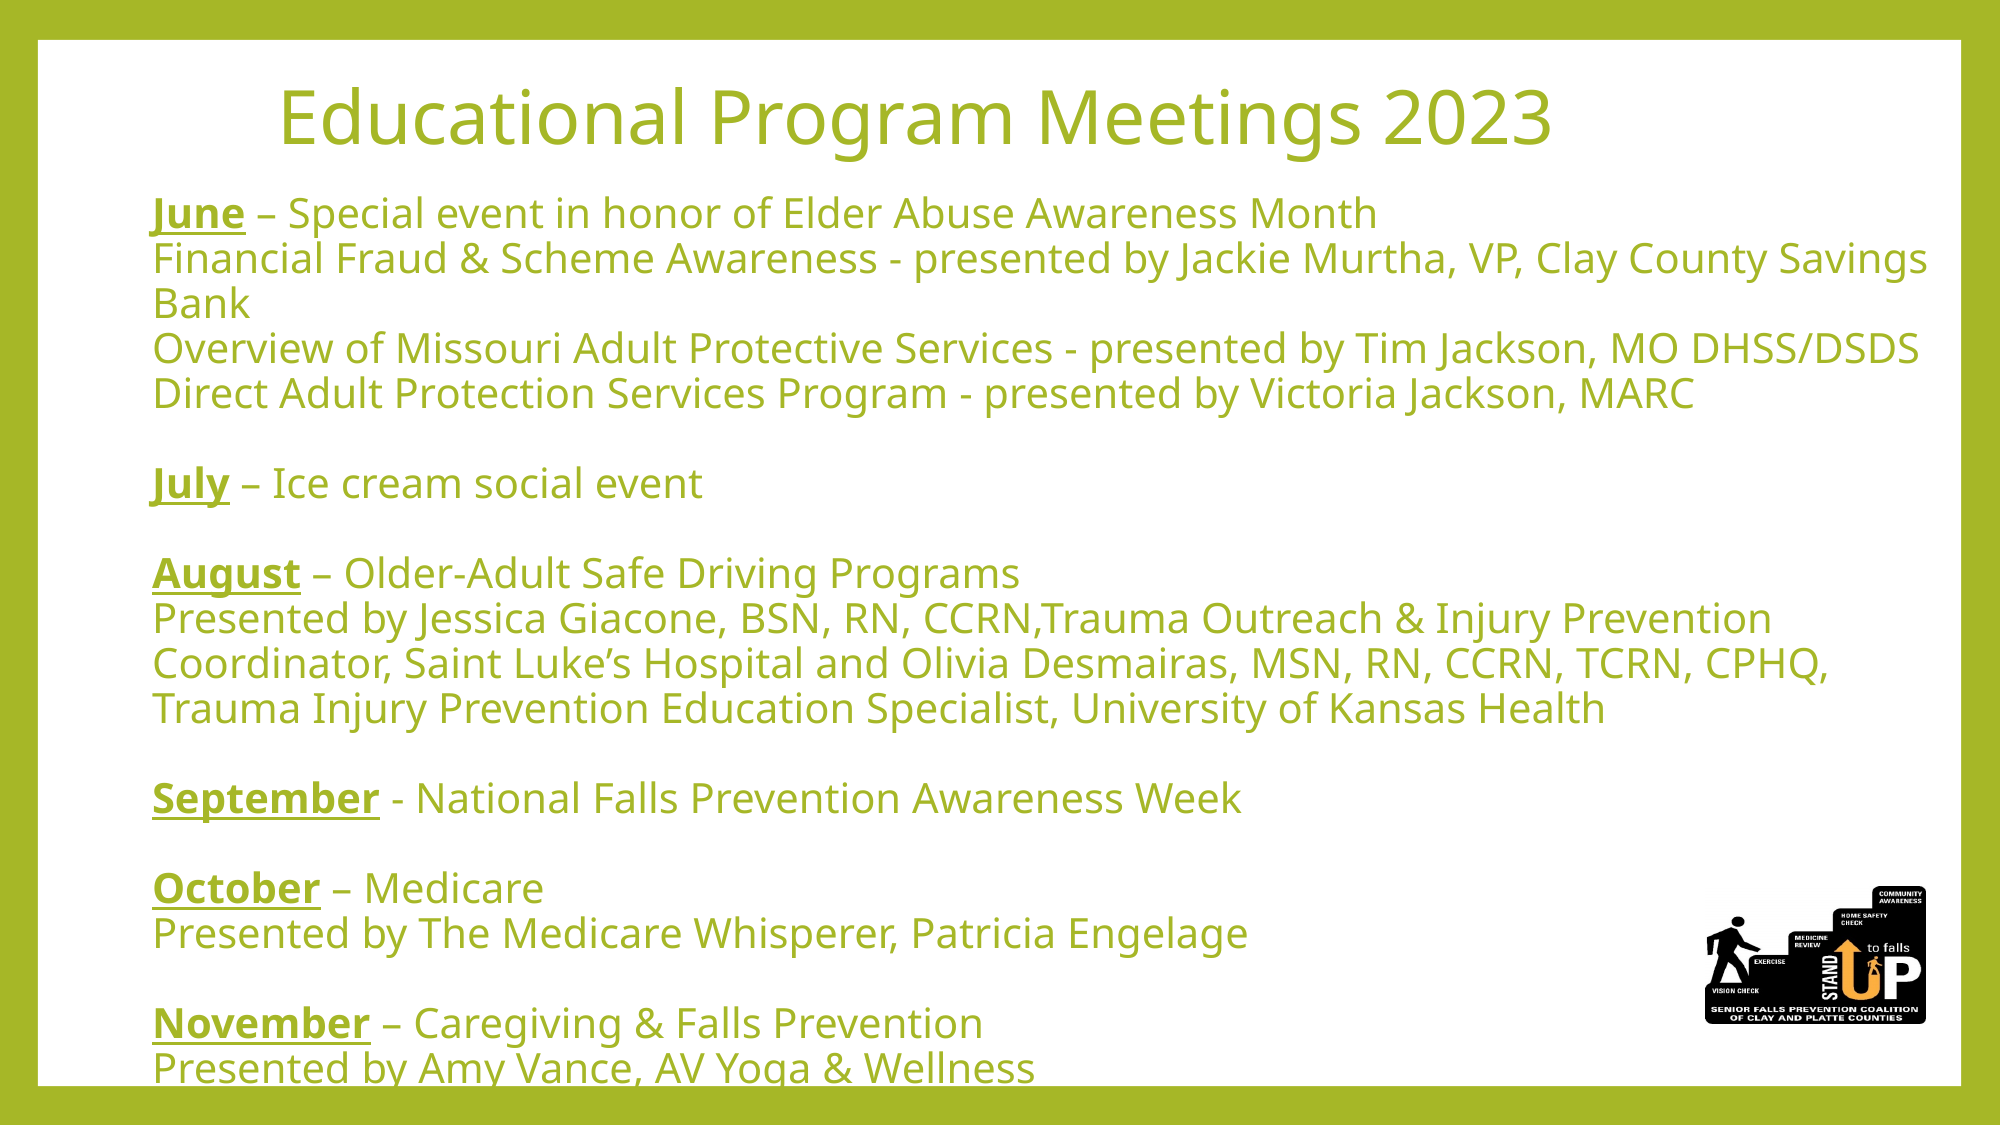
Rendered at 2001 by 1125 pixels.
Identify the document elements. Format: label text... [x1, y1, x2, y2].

title Educational Program Meetings 2023 [211, 72, 1622, 185]
list June – Special event in honor of Elder Abuse Awareness Month Financial Fraud & Scheme Awareness - presented by Jackie Murtha, VP, Clay County Savings Bank Overview of Missouri Adult Protective Services - presented by Tim Jackson, MO DHSS/DSDS Direct Adult Protection Services Program - presented by Victoria Jackson, MARC July – Ice cream social event August – Older-Adult Safe Driving Programs Presented by Jessica Giacone, BSN, RN, CCRN,Trauma Outreach & Injury Prevention Coordinator, Saint Luke’s Hospital and Olivia Desmairas, MSN, RN, CCRN, TCRN, CPHQ, Trauma Injury Prevention Education Specialist, University of Kansas Health September - National Falls Prevention Awareness Week October – Medicare Presented by The Medicare Whisperer, Patricia Engelage November – Caregiving & Falls Prevention Presented by Amy Vance, AV Yoga & Wellness [137, 185, 1958, 1053]
picture [1705, 886, 1927, 1025]
